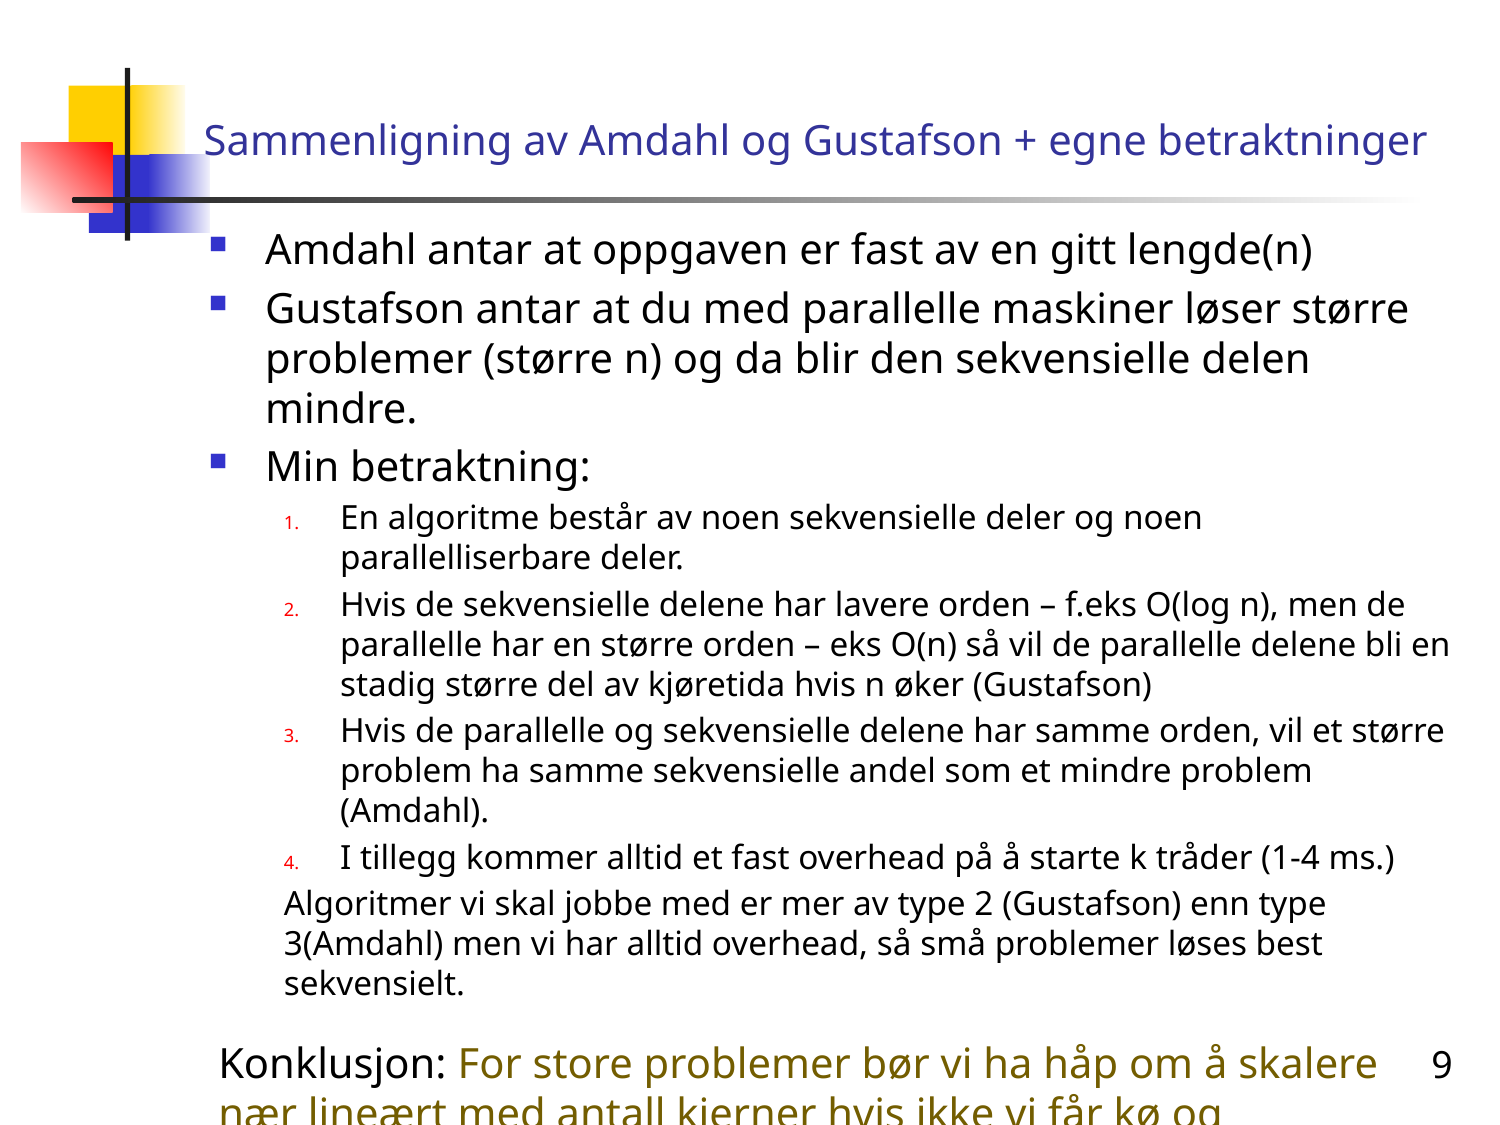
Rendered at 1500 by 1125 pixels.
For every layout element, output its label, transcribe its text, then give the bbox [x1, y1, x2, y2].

title Sammenligning av Amdahl og Gustafson + egne betraktninger [188, 35, 1468, 172]
list Amdahl antar at oppgaven er fast av en gitt lengde(n) Gustafson antar at du med parallelle maskiner løser større problemer (større n) og da blir den sekvensielle delen mindre. Min betraktning: En algoritme består av noen sekvensielle deler og noen parallelliserbare deler. Hvis de sekvensielle delene har lavere orden – f.eks O(log n), men de parallelle har en større orden – eks O(n) så vil de parallelle delene bli en stadig større del av kjøretida hvis n øker (Gustafson) Hvis de parallelle og sekvensielle delene har samme orden, vil et større problem ha samme sekvensielle andel som et mindre problem (Amdahl). I tillegg kommer alltid et fast overhead på å starte k tråder (1-4 ms.) Algoritmer vi skal jobbe med er mer av type 2 (Gustafson) enn type 3(Amdahl) men vi har alltid overhead, så små problemer løses best sekvensielt. Konklusjon: For store problemer bør vi ha håp om å skalere nær lineært med antall kjerner hvis ikke vi får kø og forsinkelser når alle kjernene skal lese/skrive i lageret. [193, 215, 1469, 1006]
slide_number 9 [1154, 1023, 1468, 1100]
